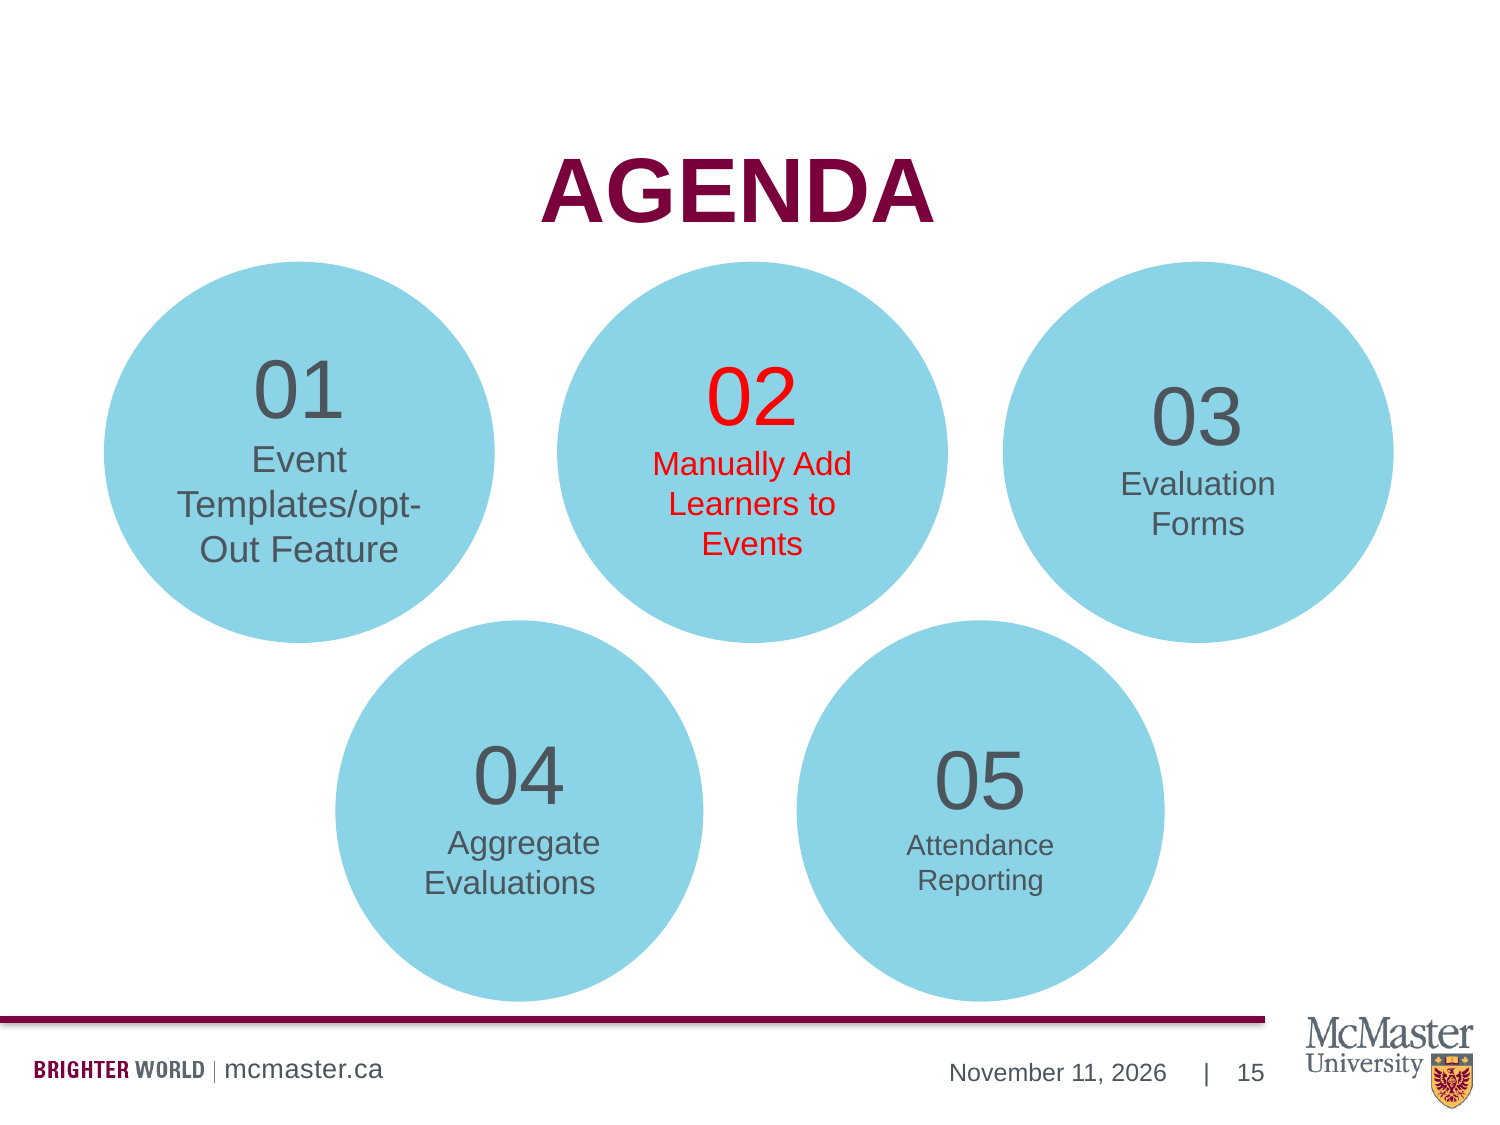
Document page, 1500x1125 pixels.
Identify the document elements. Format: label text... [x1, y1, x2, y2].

text_box 01 Event Templates/opt- Out Feature [103, 261, 495, 643]
title AGENDA [18, 133, 1459, 242]
slide_number 15 [1186, 1041, 1265, 1101]
picture [32, 1059, 220, 1083]
picture [1306, 1016, 1474, 1109]
text_box 02 Manually Add Learners to Events [557, 261, 948, 643]
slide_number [861, 1041, 1183, 1101]
text_box 04 Aggregate Evaluations [335, 620, 704, 1002]
text_box 03 Evaluation Forms [1002, 261, 1394, 643]
text_box 05 Attendance Reporting [796, 620, 1165, 1002]
